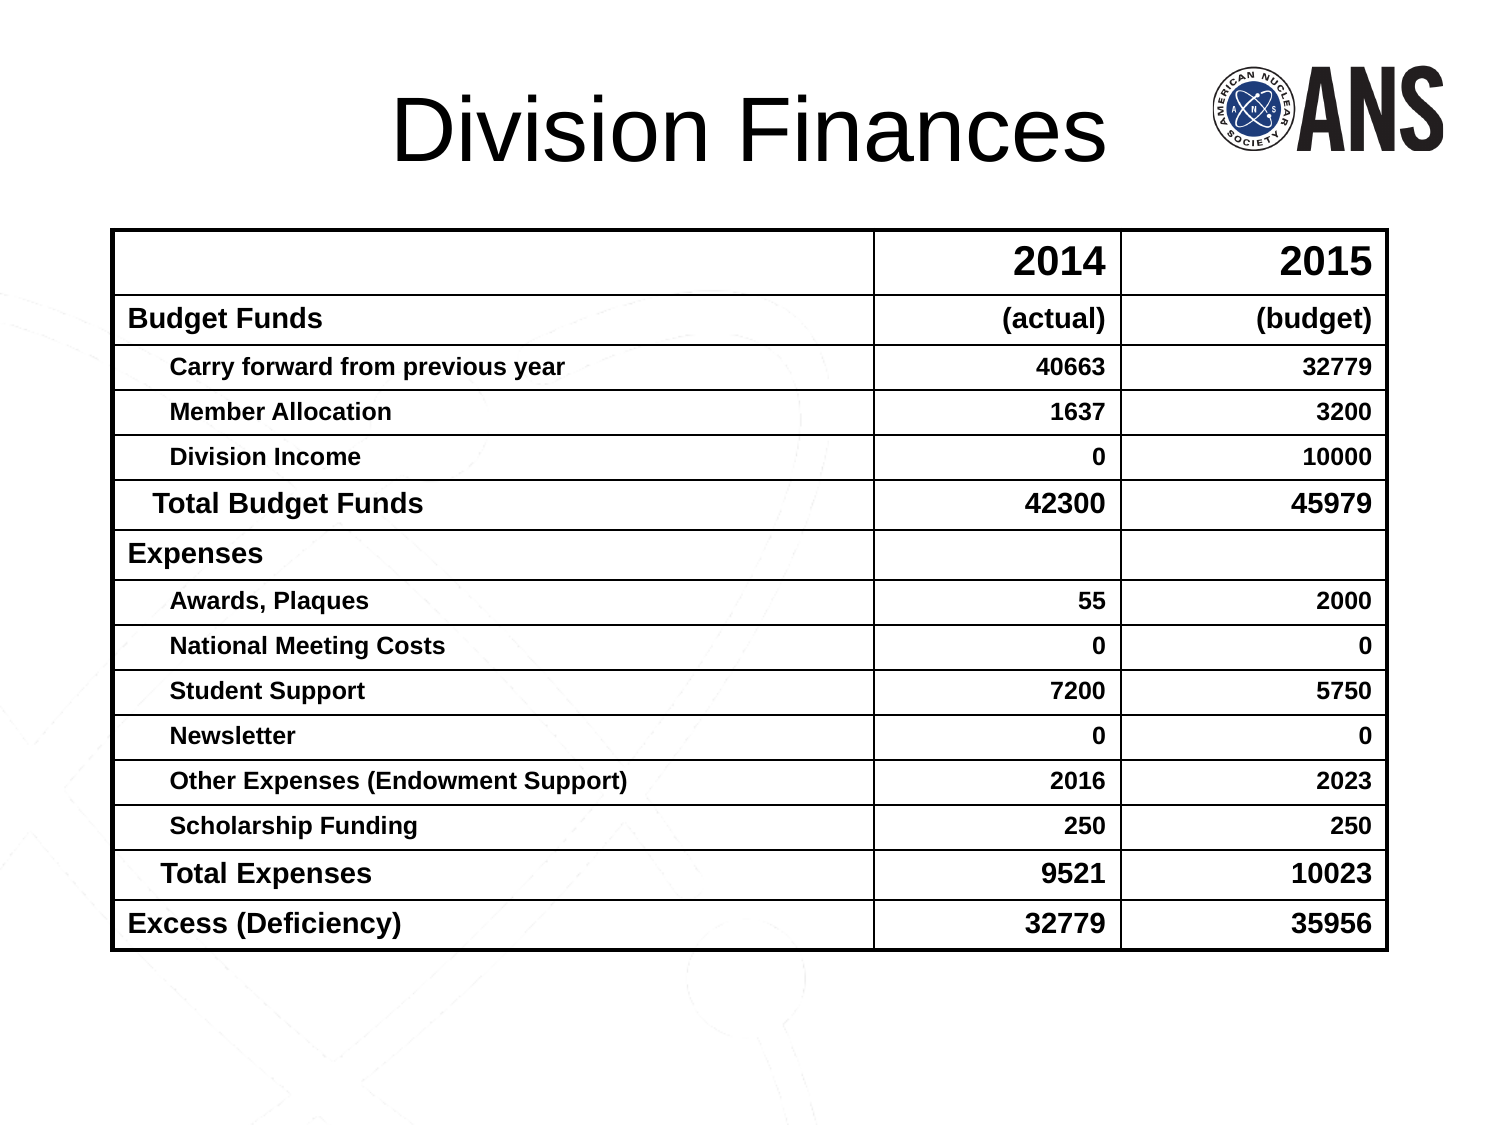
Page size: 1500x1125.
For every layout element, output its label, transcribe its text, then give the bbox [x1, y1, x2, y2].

table_cell National Meeting Costs [115, 626, 873, 669]
table_cell 42300 [875, 481, 1120, 529]
table_cell Awards, Plaques [115, 581, 873, 624]
table_cell 7200 [875, 671, 1120, 714]
table_cell 9521 [875, 851, 1120, 899]
table_cell 32779 [875, 901, 1120, 948]
table_cell 10023 [1122, 851, 1385, 899]
table_cell [1122, 531, 1385, 579]
table_cell 10000 [1122, 436, 1385, 479]
table_cell (actual) [875, 296, 1120, 344]
table_cell Budget Funds [115, 296, 873, 344]
table_cell 0 [875, 716, 1120, 759]
table_cell 1637 [875, 391, 1120, 434]
table_cell [875, 531, 1120, 579]
table_cell 0 [1122, 716, 1385, 759]
table_cell 2000 [1122, 581, 1385, 624]
table_cell 3200 [1122, 391, 1385, 434]
table_cell Division Income [115, 436, 873, 479]
table_cell (budget) [1122, 296, 1385, 344]
table_header 2015 [1122, 232, 1385, 294]
table_cell Other Expenses (Endowment Support) [115, 761, 873, 804]
table_cell 5750 [1122, 671, 1385, 714]
table_cell 35956 [1122, 901, 1385, 948]
table_cell Total Expenses [115, 851, 873, 899]
table_cell Student Support [115, 671, 873, 714]
table_cell 0 [875, 436, 1120, 479]
table_cell 55 [875, 581, 1120, 624]
table_cell Newsletter [115, 716, 873, 759]
table_cell 250 [875, 806, 1120, 849]
table_cell 0 [875, 626, 1120, 669]
table_cell 250 [1122, 806, 1385, 849]
table_cell 2023 [1122, 761, 1385, 804]
table_header 2014 [875, 232, 1120, 294]
table_cell 40663 [875, 346, 1120, 389]
table_cell Member Allocation [115, 391, 873, 434]
table_header [115, 232, 873, 294]
table_cell 2016 [875, 761, 1120, 804]
table_cell Scholarship Funding [115, 806, 873, 849]
text_box Division Finances [112, 62, 1388, 188]
table_cell 45979 [1122, 481, 1385, 529]
table_cell 32779 [1122, 346, 1385, 389]
table_cell 0 [1122, 626, 1385, 669]
table_cell Expenses [115, 531, 873, 579]
table_cell Total Budget Funds [115, 481, 873, 529]
table_cell Carry forward from previous year [115, 346, 873, 389]
table_cell Excess (Deficiency) [115, 901, 873, 948]
